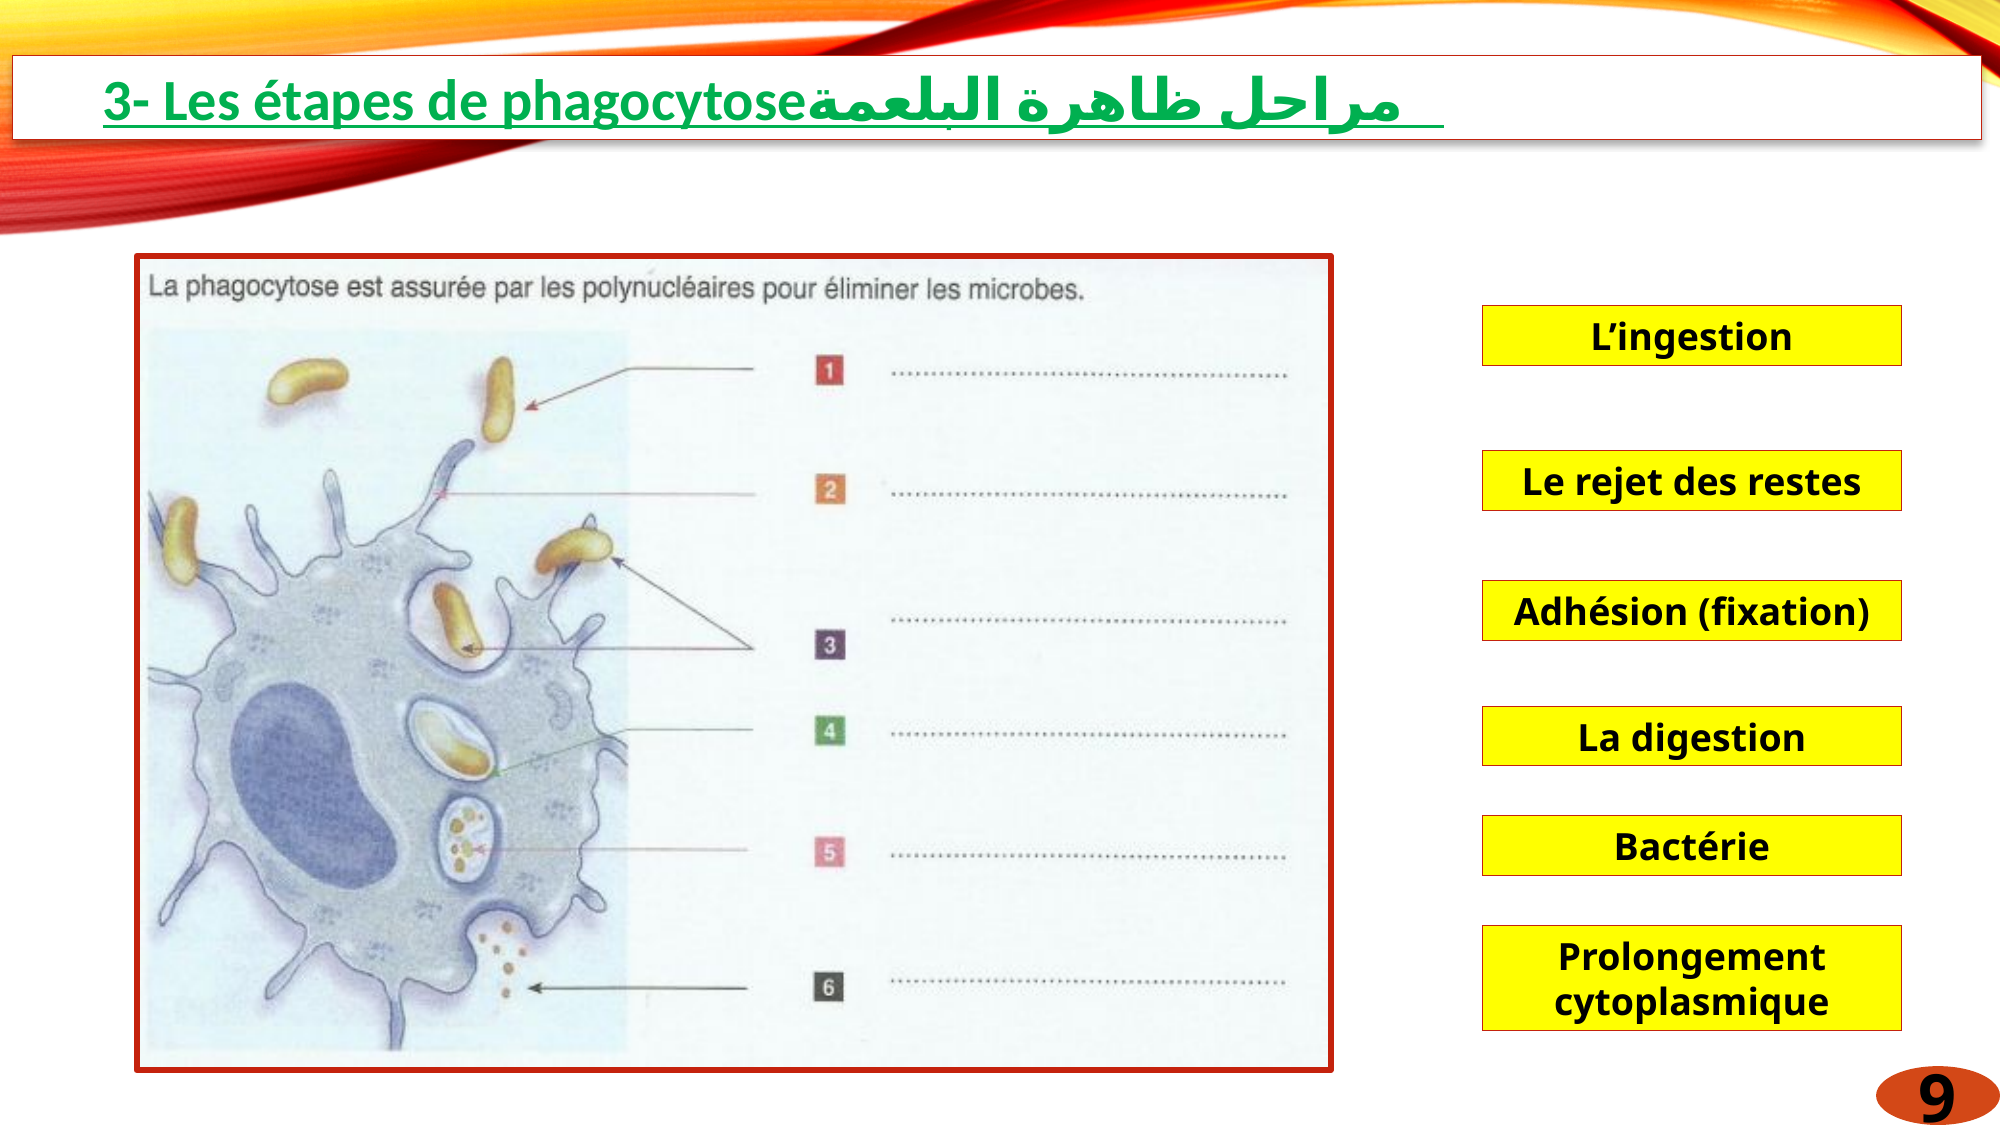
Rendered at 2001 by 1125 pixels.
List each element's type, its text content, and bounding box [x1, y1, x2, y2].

picture [139, 258, 1328, 1068]
text_box La digestion [1482, 706, 1902, 766]
text_box Adhésion (fixation) [1482, 580, 1902, 641]
text_box L’ingestion [1482, 305, 1902, 366]
text_box 3- Les étapes de phagocytoseمراحل ظاهرة البلعمة [12, 55, 1982, 140]
text_box Bactérie [1482, 815, 1902, 876]
picture [0, 0, 2000, 237]
text_box Le rejet des restes [1482, 450, 1902, 511]
text_box 9 [1876, 1066, 2000, 1125]
text_box Prolongement cytoplasmique [1482, 925, 1902, 1031]
